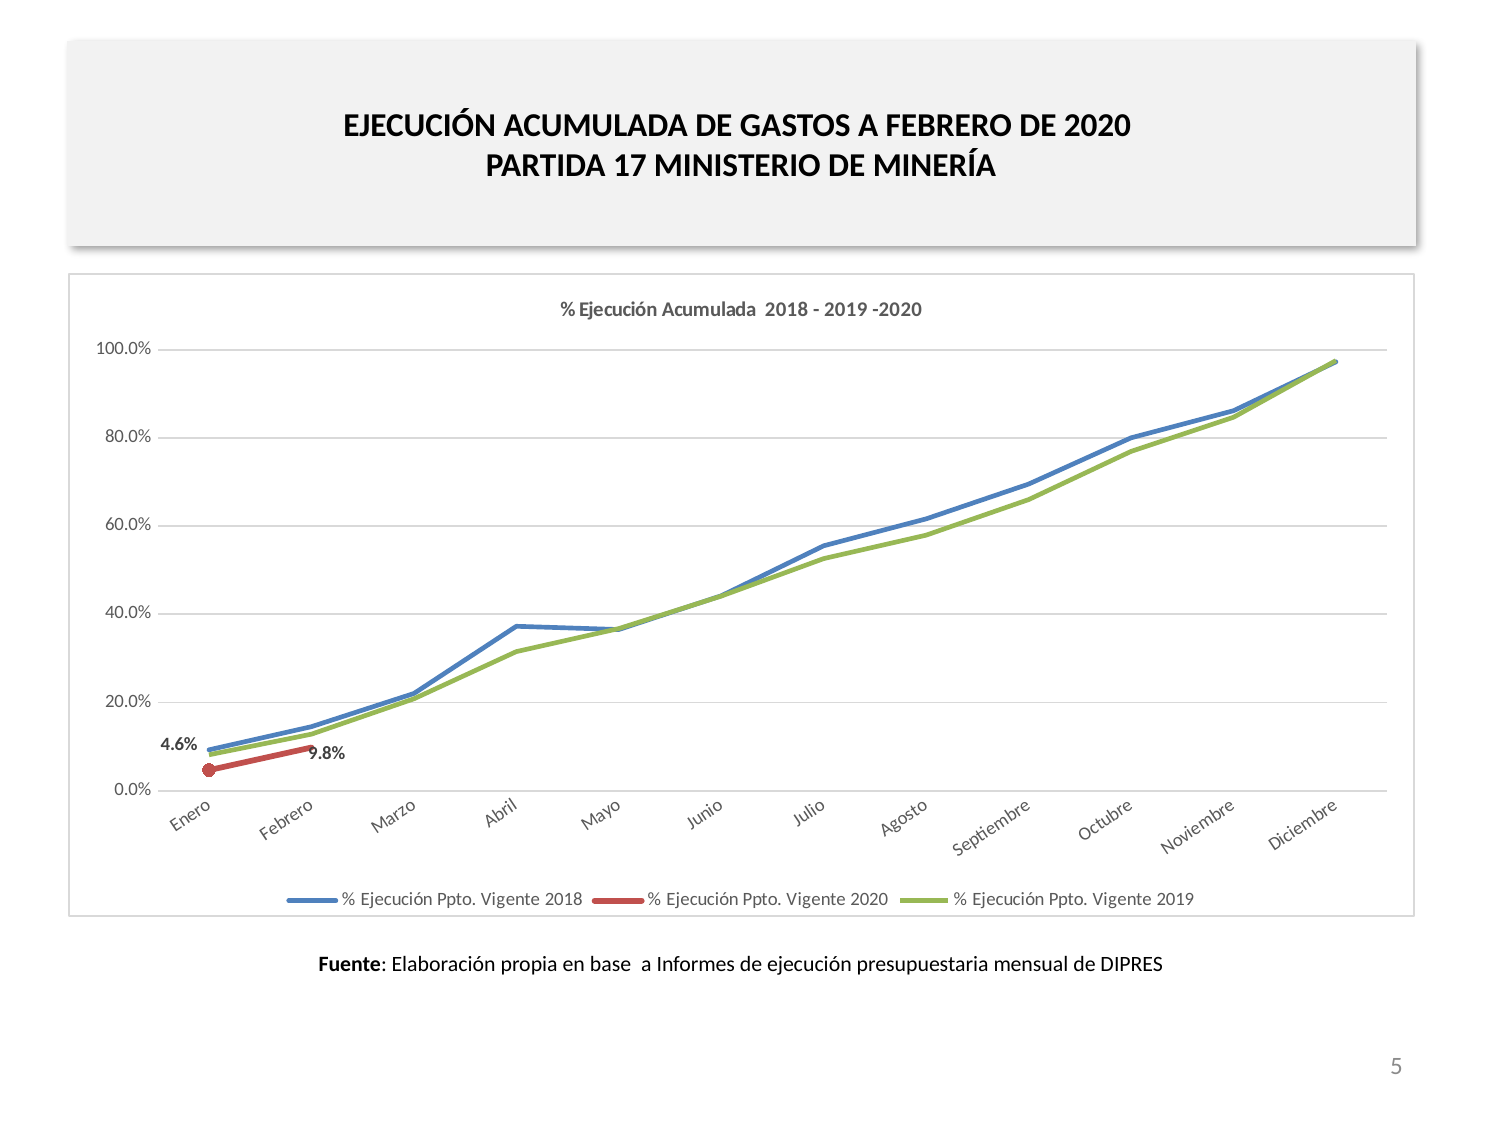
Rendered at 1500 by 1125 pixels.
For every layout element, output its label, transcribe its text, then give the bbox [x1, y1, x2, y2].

title EJECUCIÓN ACUMULADA DE GASTOS A FEBRERO DE 2020 PARTIDA 17 MINISTERIO DE MINERÍA [67, 41, 1415, 246]
slide_number 5 [1067, 1035, 1418, 1095]
chart [67, 272, 1416, 918]
footer Fuente: Elaboración propia en base a Informes de ejecución presupuestaria mensual de DIPRES [162, 932, 1321, 993]
